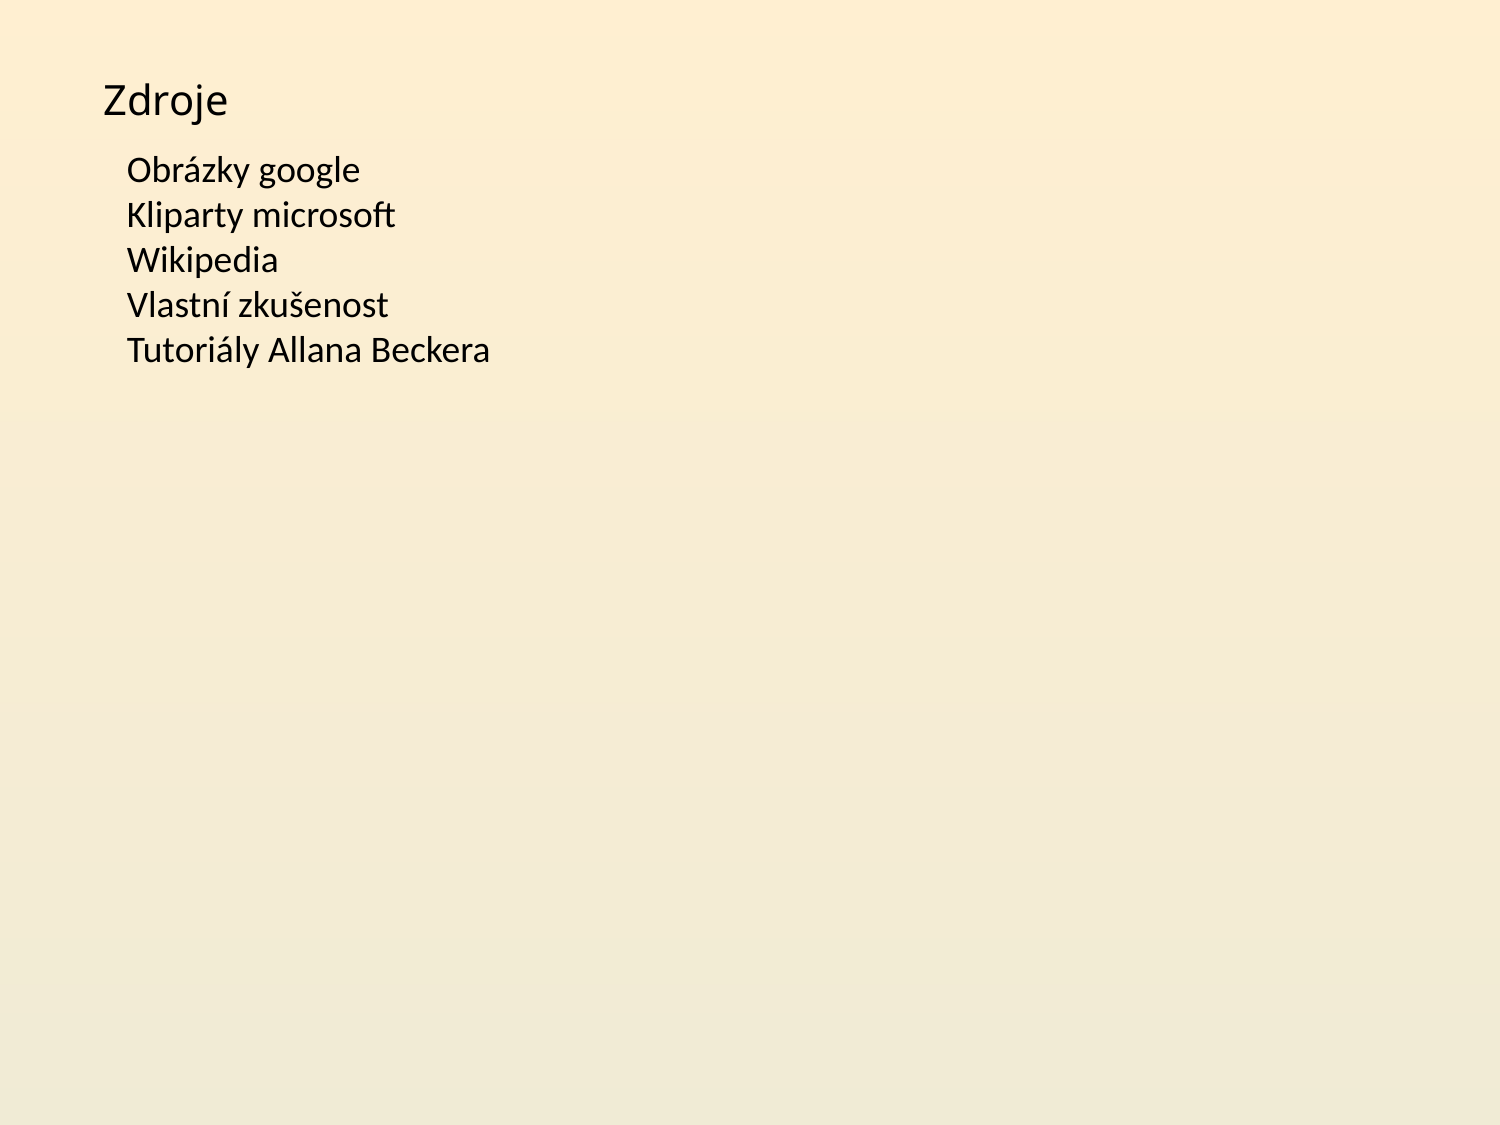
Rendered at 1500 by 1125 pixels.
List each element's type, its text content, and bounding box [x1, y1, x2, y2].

text_box Zdroje [88, 66, 1436, 132]
text_box Obrázky google Kliparty microsoft Wikipedia Vlastní zkušenost Tutoriály Allana Beckera [112, 137, 739, 377]
